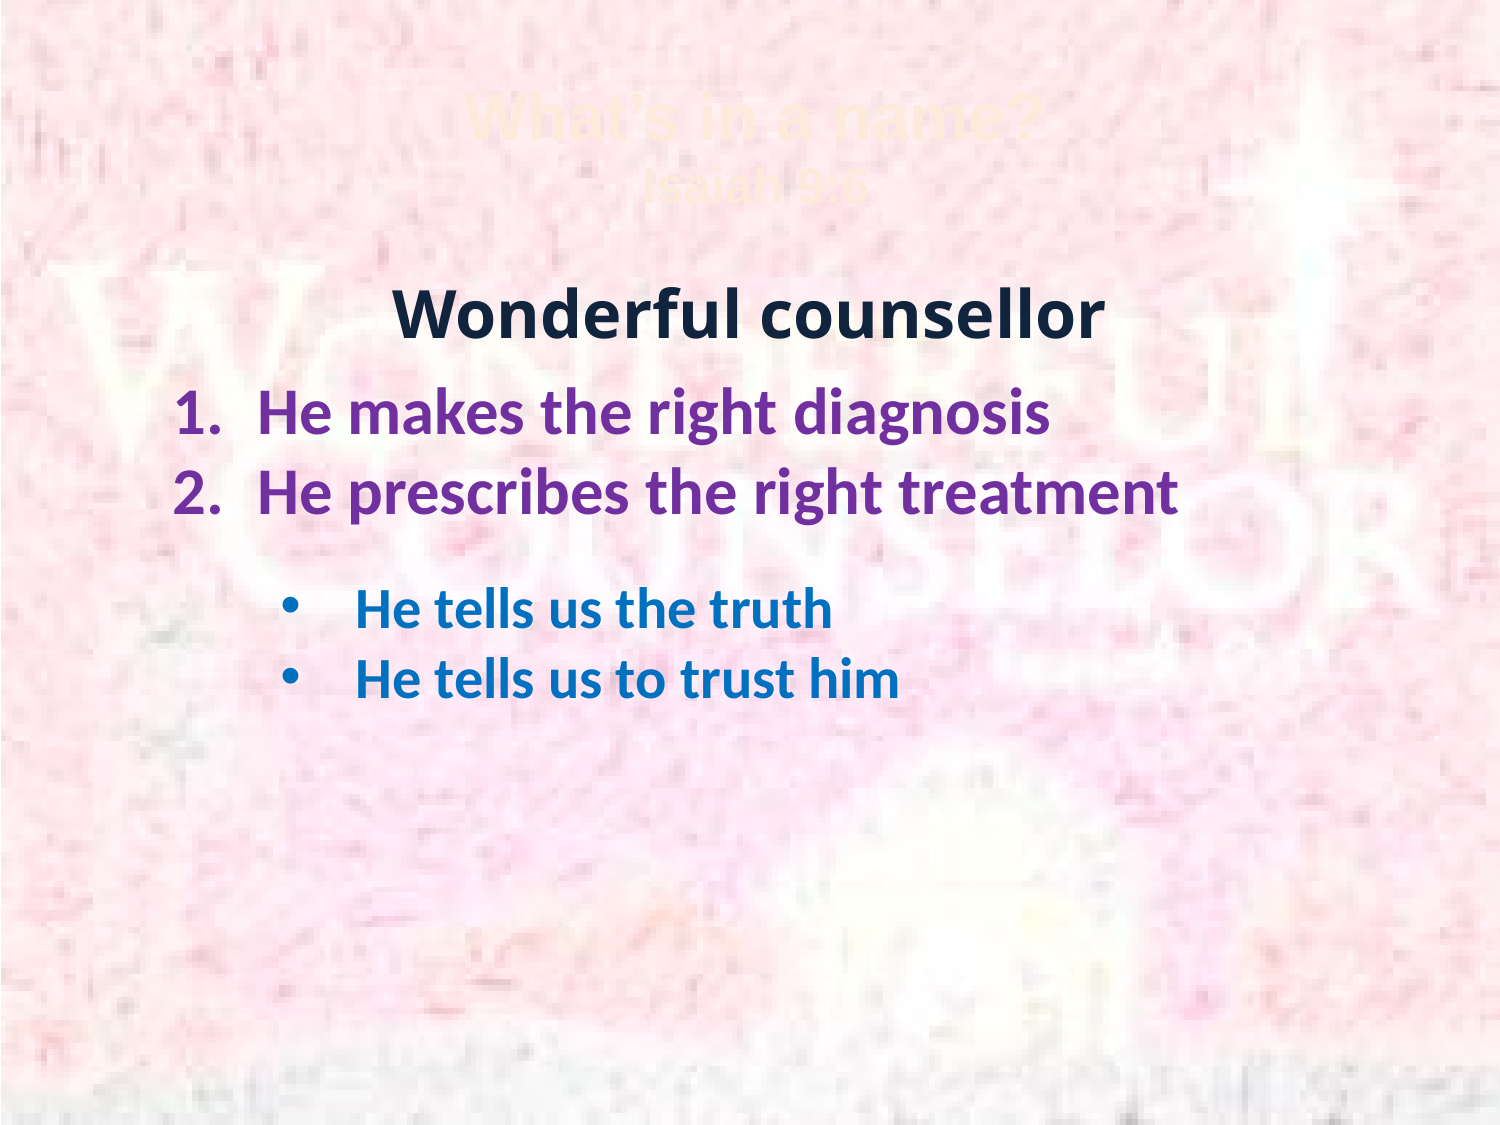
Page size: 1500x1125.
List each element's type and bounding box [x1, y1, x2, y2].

list [1, 0, 1500, 1125]
